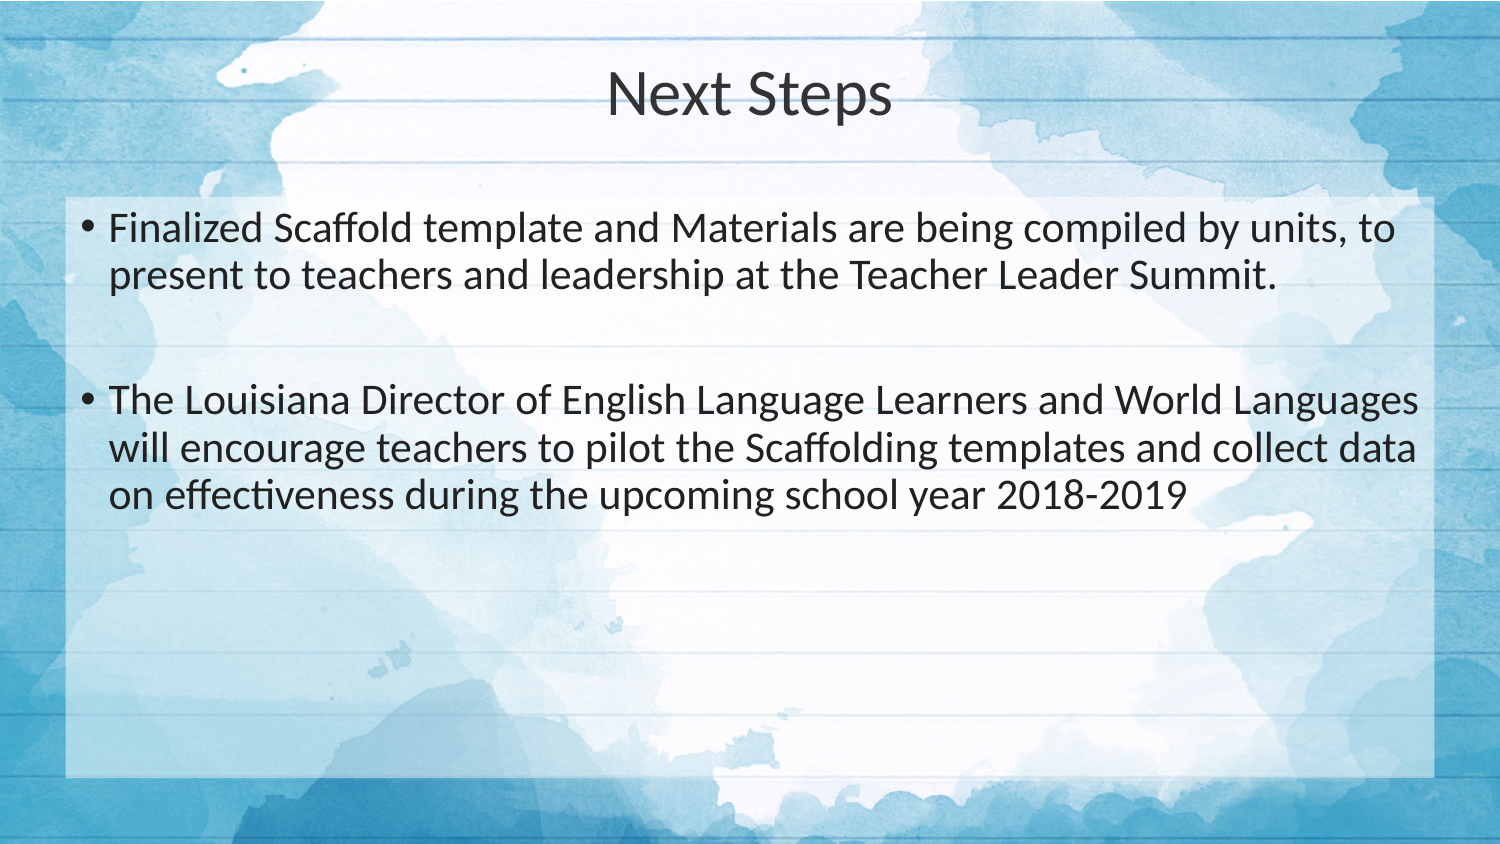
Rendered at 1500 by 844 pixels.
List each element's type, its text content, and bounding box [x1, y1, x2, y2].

title Next Steps [65, 18, 1435, 169]
picture [0, 1, 1500, 844]
list Finalized Scaffold template and Materials are being compiled by units, to present to teachers and leadership at the Teacher Leader Summit. The Louisiana Director of English Language Learners and World Languages will encourage teachers to pilot the Scaffolding templates and collect data on effectiveness during the upcoming school year 2018-2019 [65, 196, 1435, 779]
